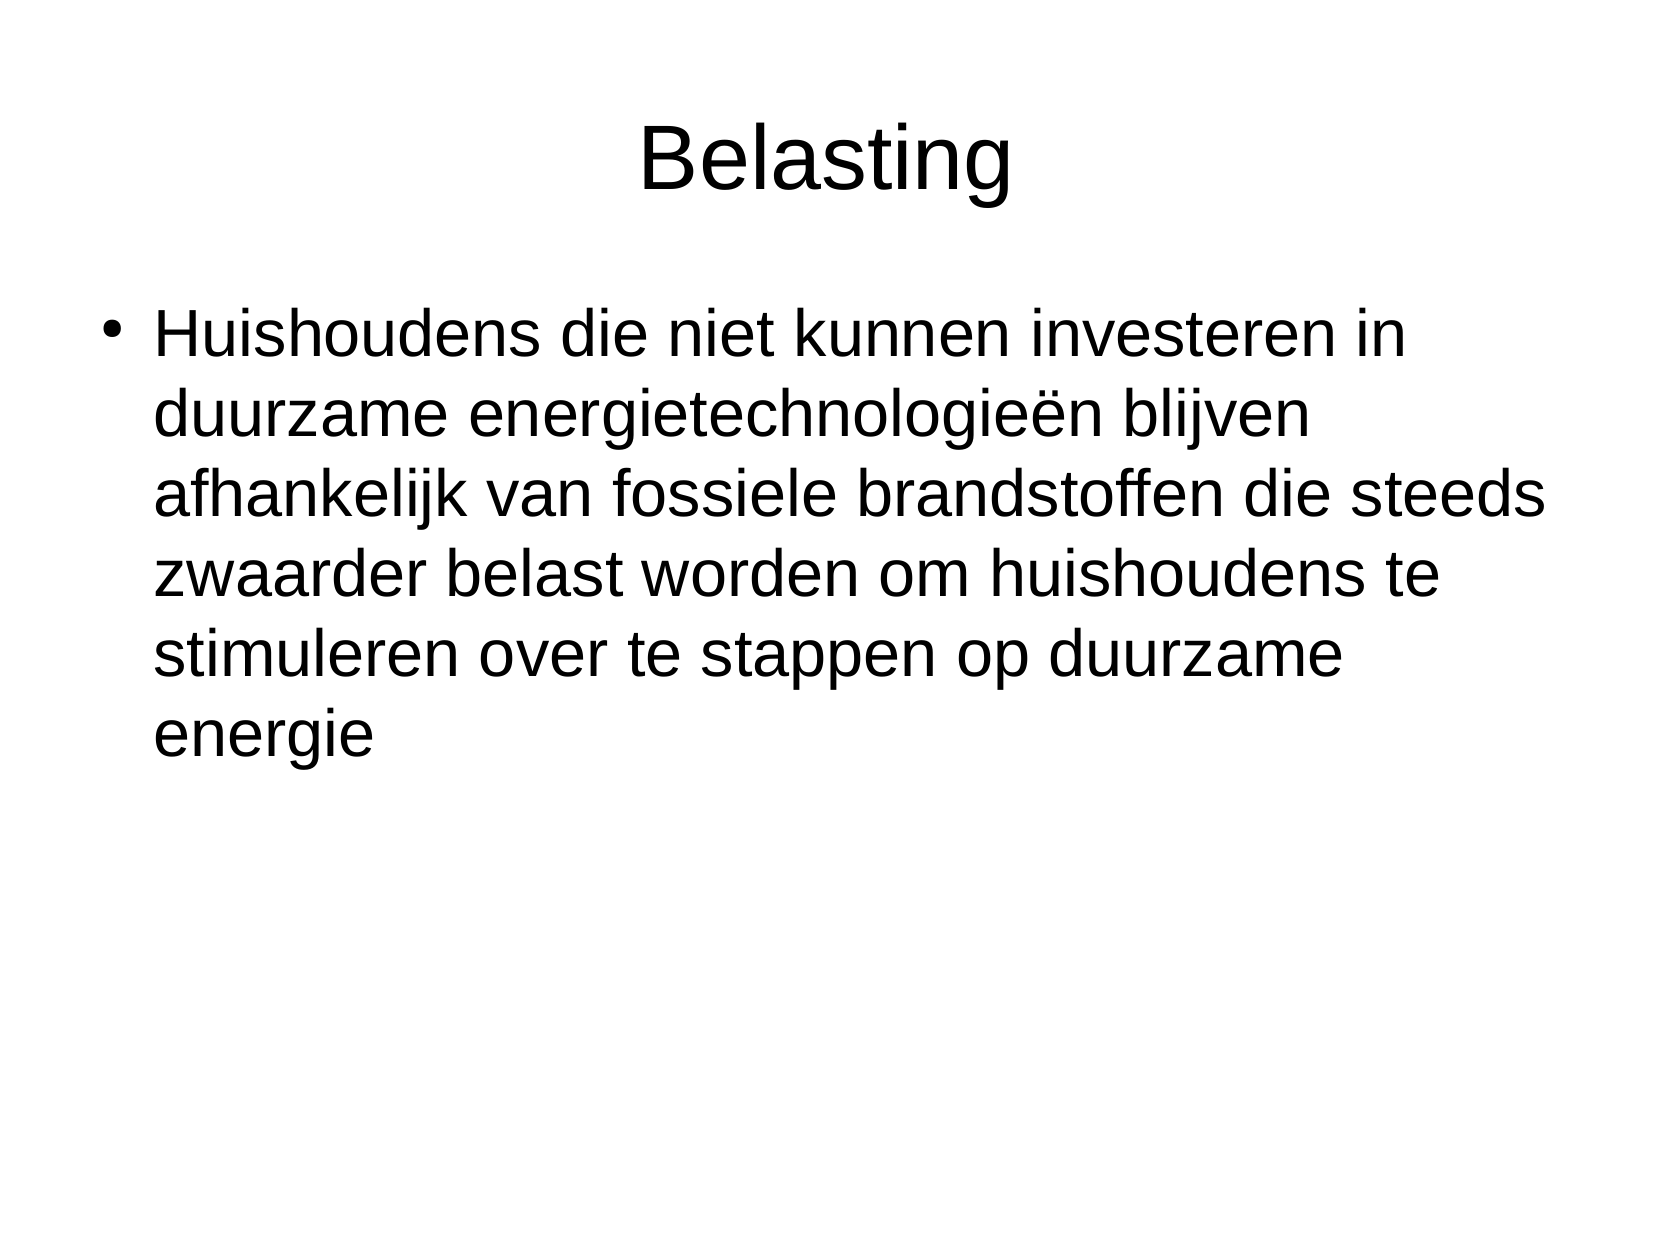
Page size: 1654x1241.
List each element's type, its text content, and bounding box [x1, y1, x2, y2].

title Belasting [82, 49, 1571, 257]
list Huishoudens die niet kunnen investeren in duurzame energietechnologieën blijven afhankelijk van fossiele brandstoffen die steeds zwaarder belast worden om huishoudens te stimuleren over te stappen op duurzame energie [82, 290, 1571, 1109]
